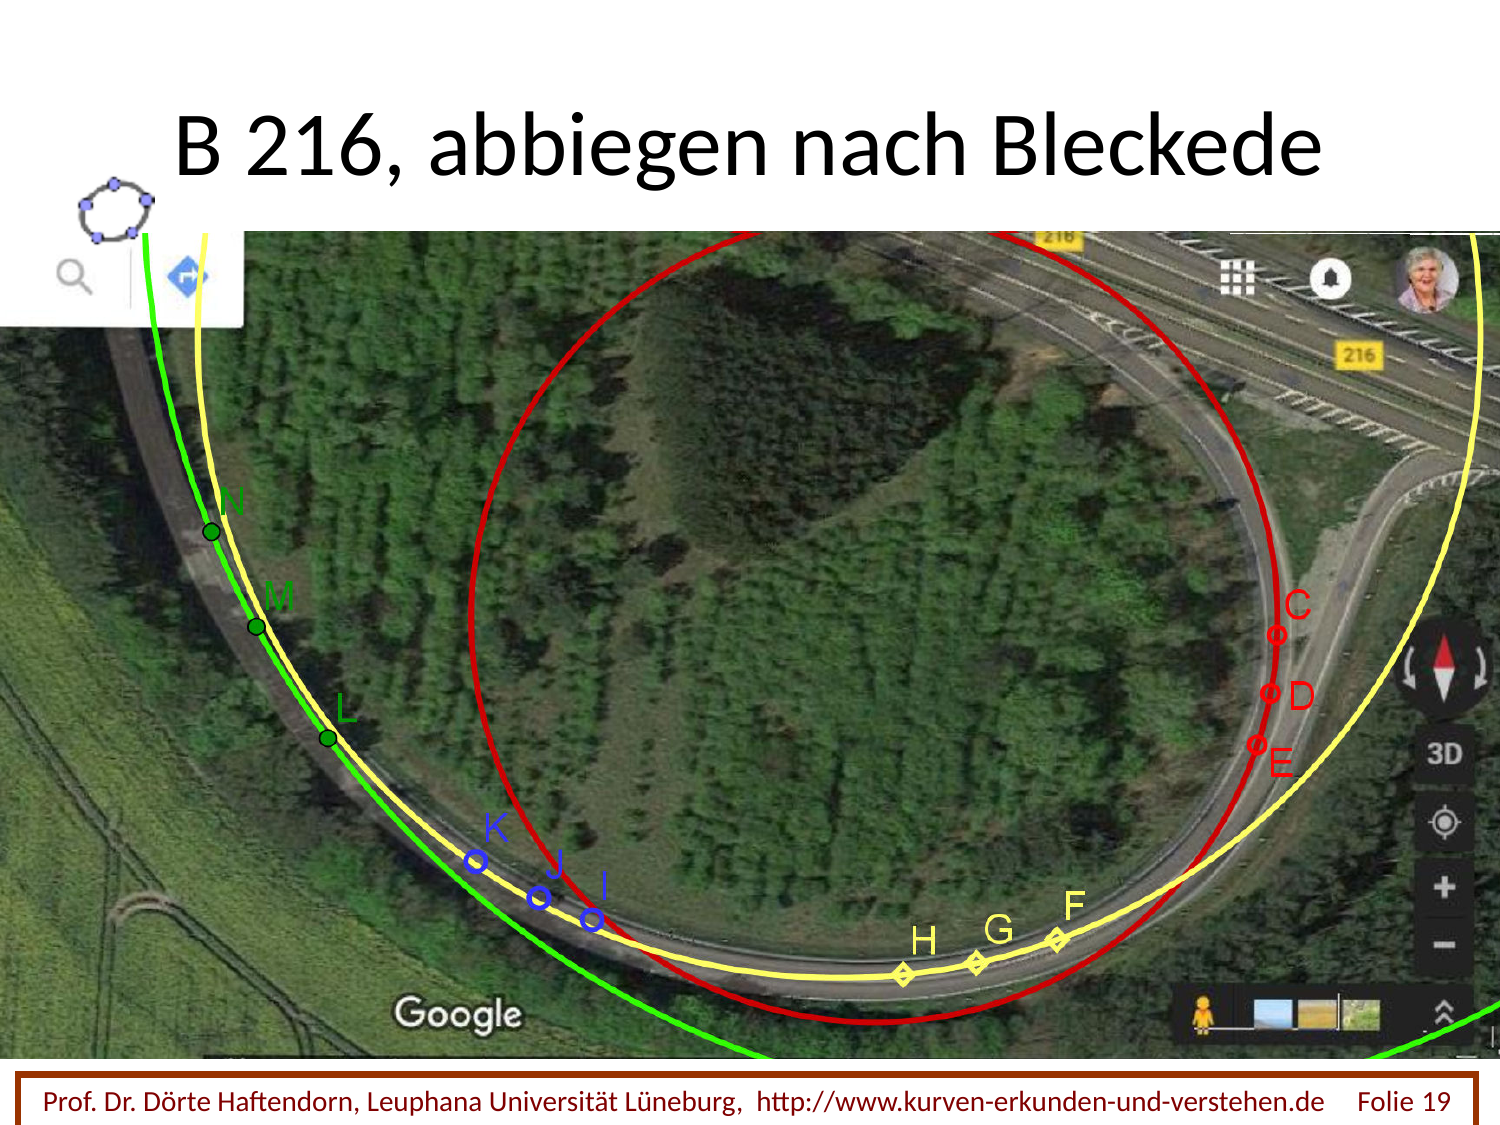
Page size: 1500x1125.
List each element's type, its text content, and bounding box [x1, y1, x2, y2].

text_box Prof. Dr. Dörte Haftendorn, Leuphana Universität Lüneburg, http://www.kurven-erkunden-und-verstehen.de Folie 19 [17, 1074, 1477, 1125]
picture [0, 172, 1500, 1059]
title B 216, abbiegen nach Bleckede [75, 45, 1425, 230]
